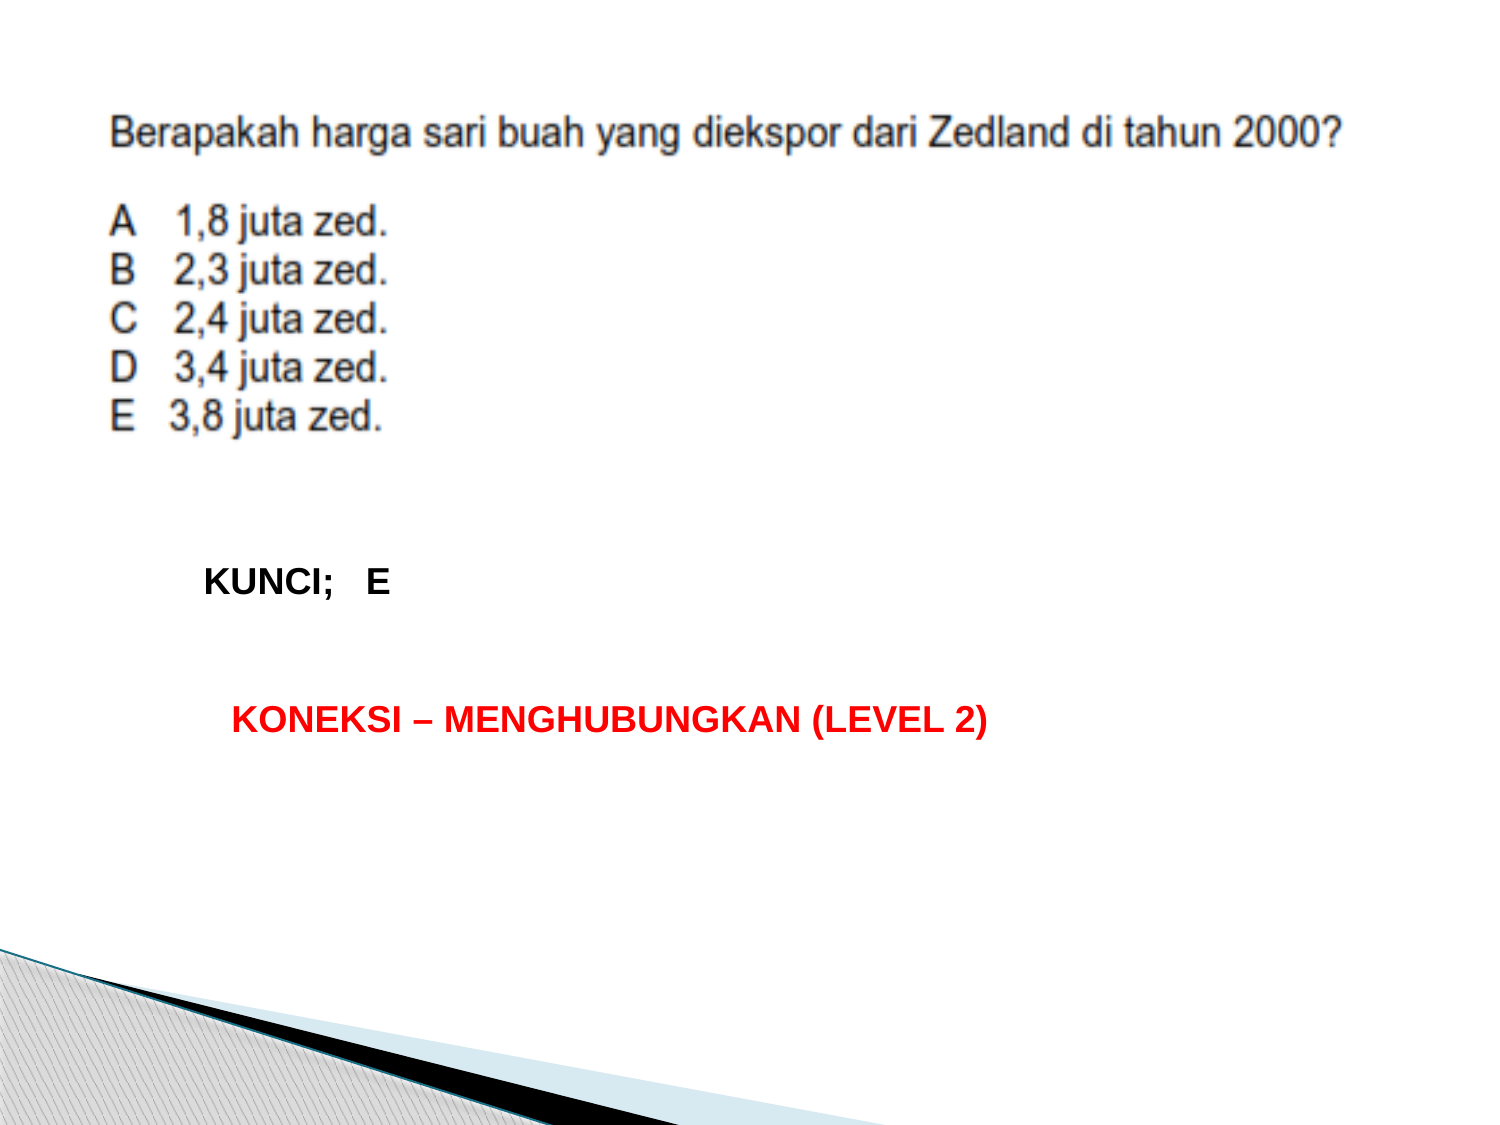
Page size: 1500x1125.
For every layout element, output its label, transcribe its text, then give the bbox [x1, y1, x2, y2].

picture [62, 99, 1363, 463]
text_box KUNCI; E [188, 549, 406, 610]
text_box KONEKSI – MENGHUBUNGKAN (LEVEL 2) [216, 687, 1004, 748]
